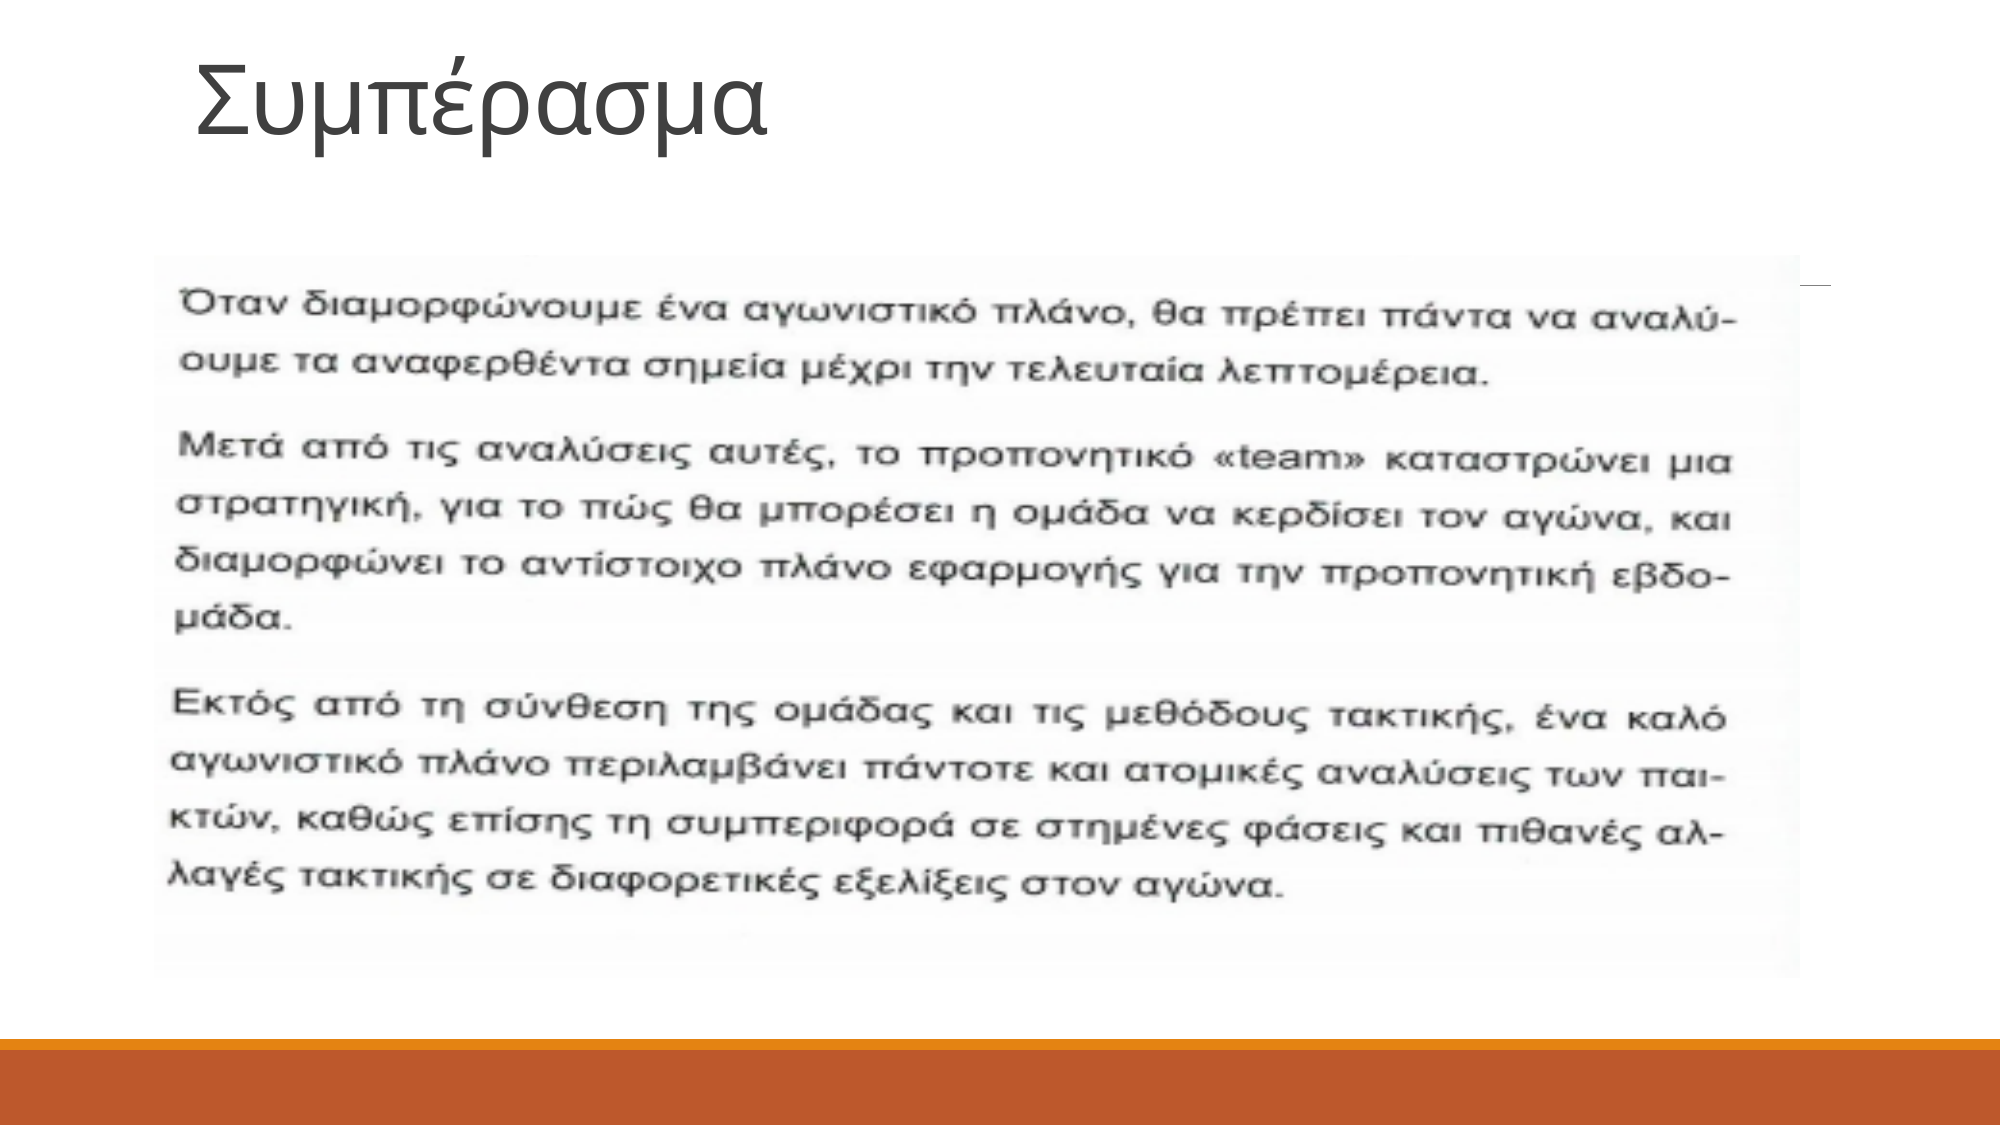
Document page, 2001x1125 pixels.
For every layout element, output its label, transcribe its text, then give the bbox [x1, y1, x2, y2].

title Συμπέρασμα [180, 47, 1830, 162]
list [154, 254, 1801, 978]
